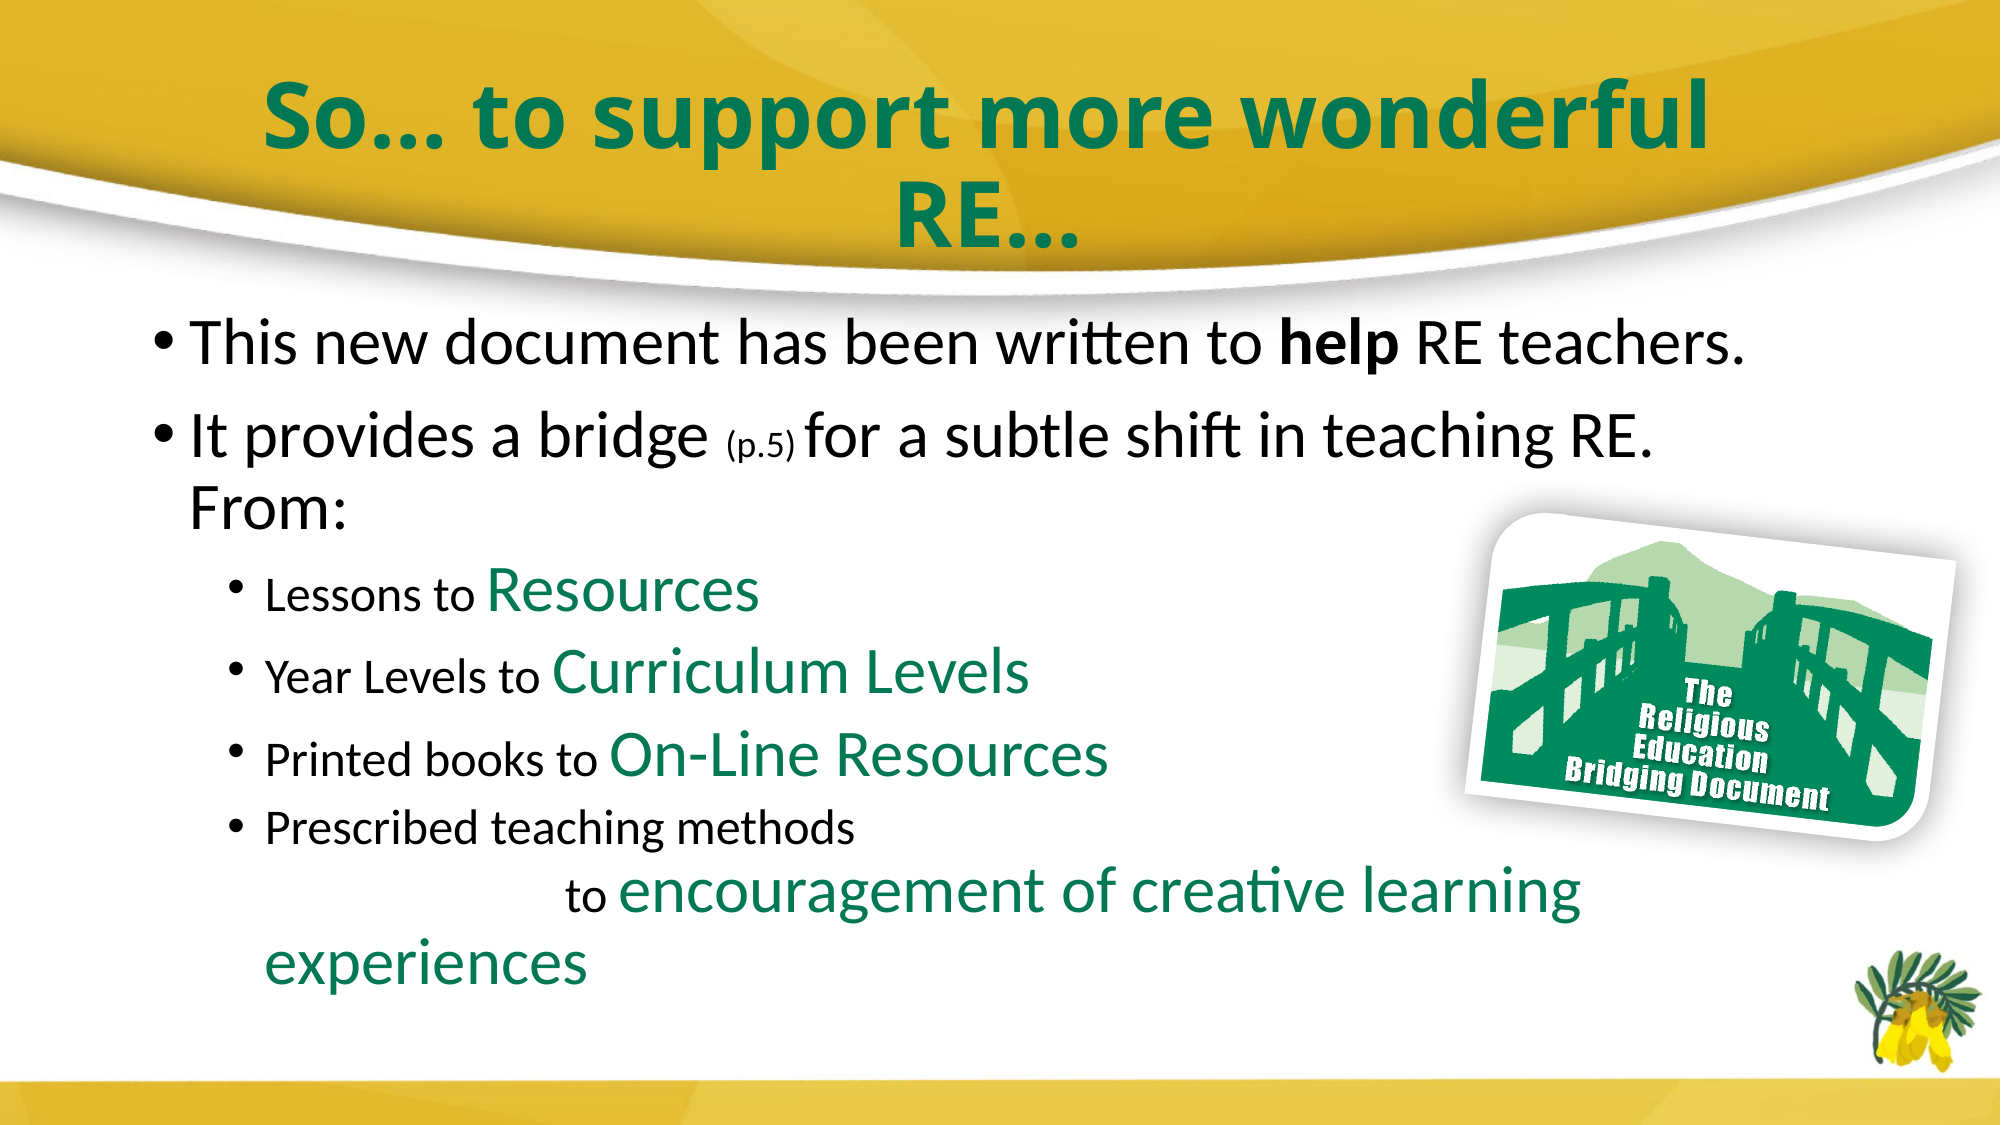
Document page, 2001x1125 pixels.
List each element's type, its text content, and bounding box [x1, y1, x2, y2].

title So… to support more wonderful RE… [232, 59, 1745, 278]
picture [0, 0, 2000, 1125]
list This new document has been written to help RE teachers. It provides a bridge (p.5) for a subtle shift in teaching RE. From: Lessons to Resources Year Levels to Curriculum Levels Printed books to On-Line Resources Prescribed teaching methods to encouragement of creative learning experiences [137, 299, 1863, 1014]
